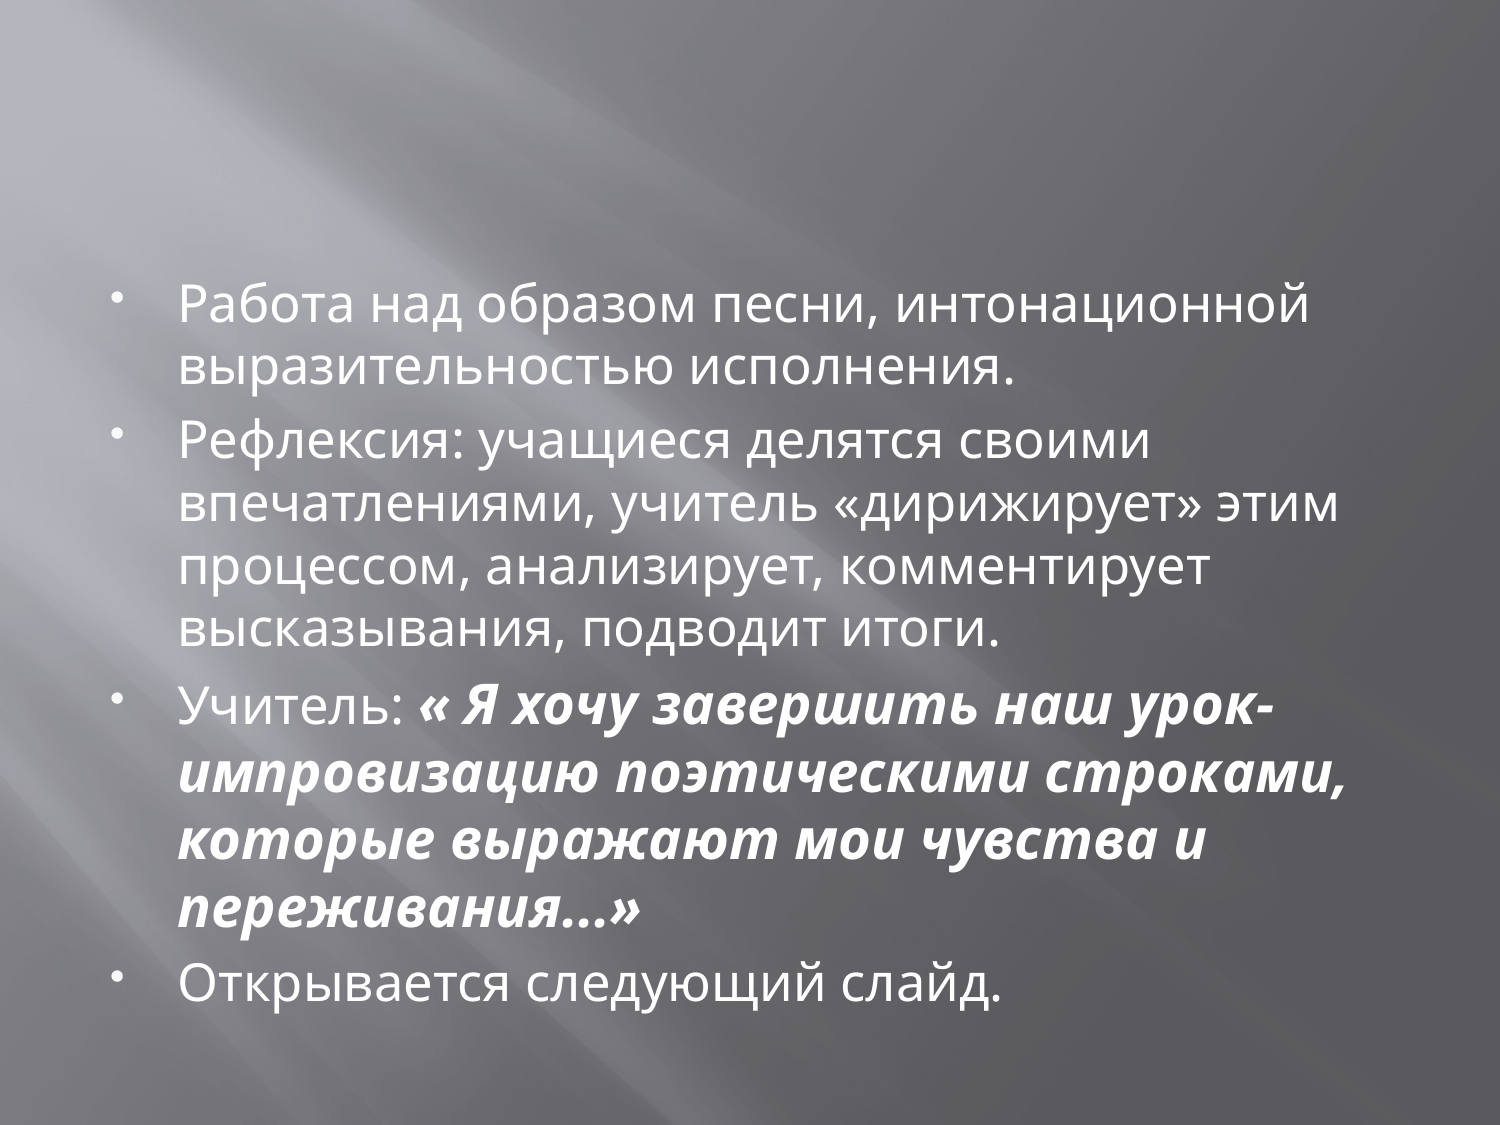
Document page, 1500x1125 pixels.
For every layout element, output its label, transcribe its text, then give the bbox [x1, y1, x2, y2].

list Работа над образом песни, интонационной выразительностью исполнения. Рефлексия: учащиеся делятся своими впечатлениями, учитель «дирижирует» этим процессом, анализирует, комментирует высказывания, подводит итоги. Учитель: « Я хочу завершить наш урок-импровизацию поэтическими строками, которые выражают мои чувства и переживания...» Открывается следующий слайд. [75, 262, 1425, 1035]
